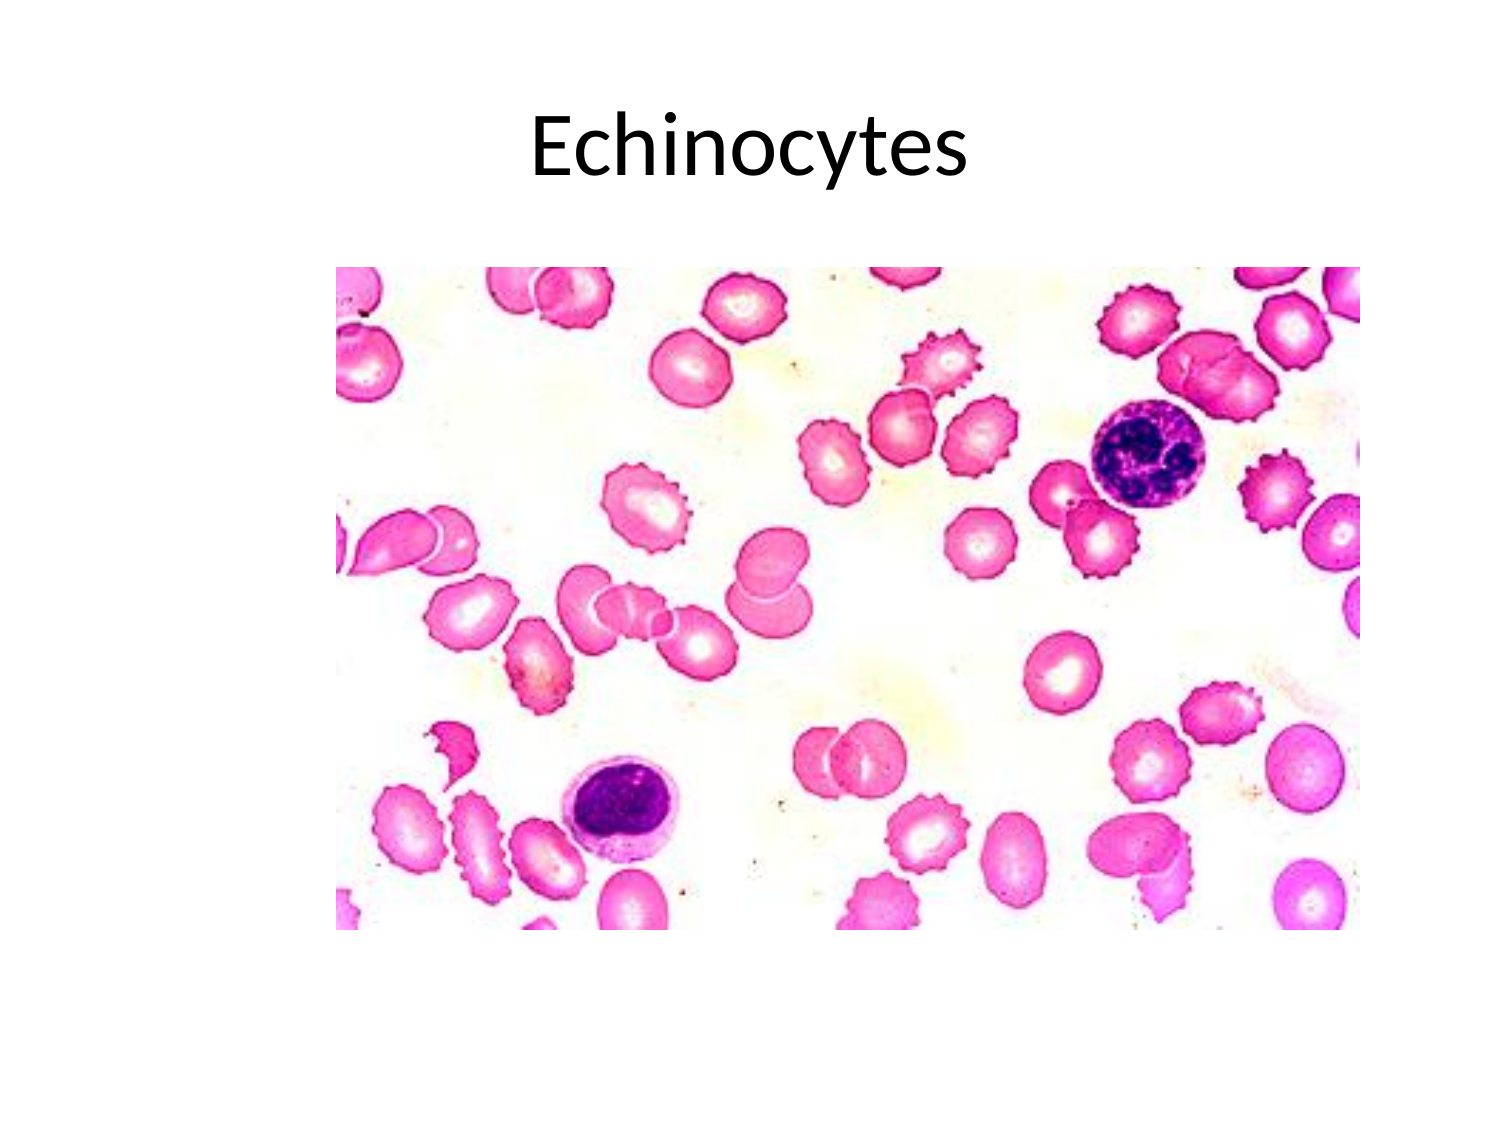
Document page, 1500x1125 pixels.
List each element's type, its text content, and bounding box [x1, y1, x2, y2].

title Echinocytes [75, 45, 1425, 233]
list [336, 266, 1360, 930]
